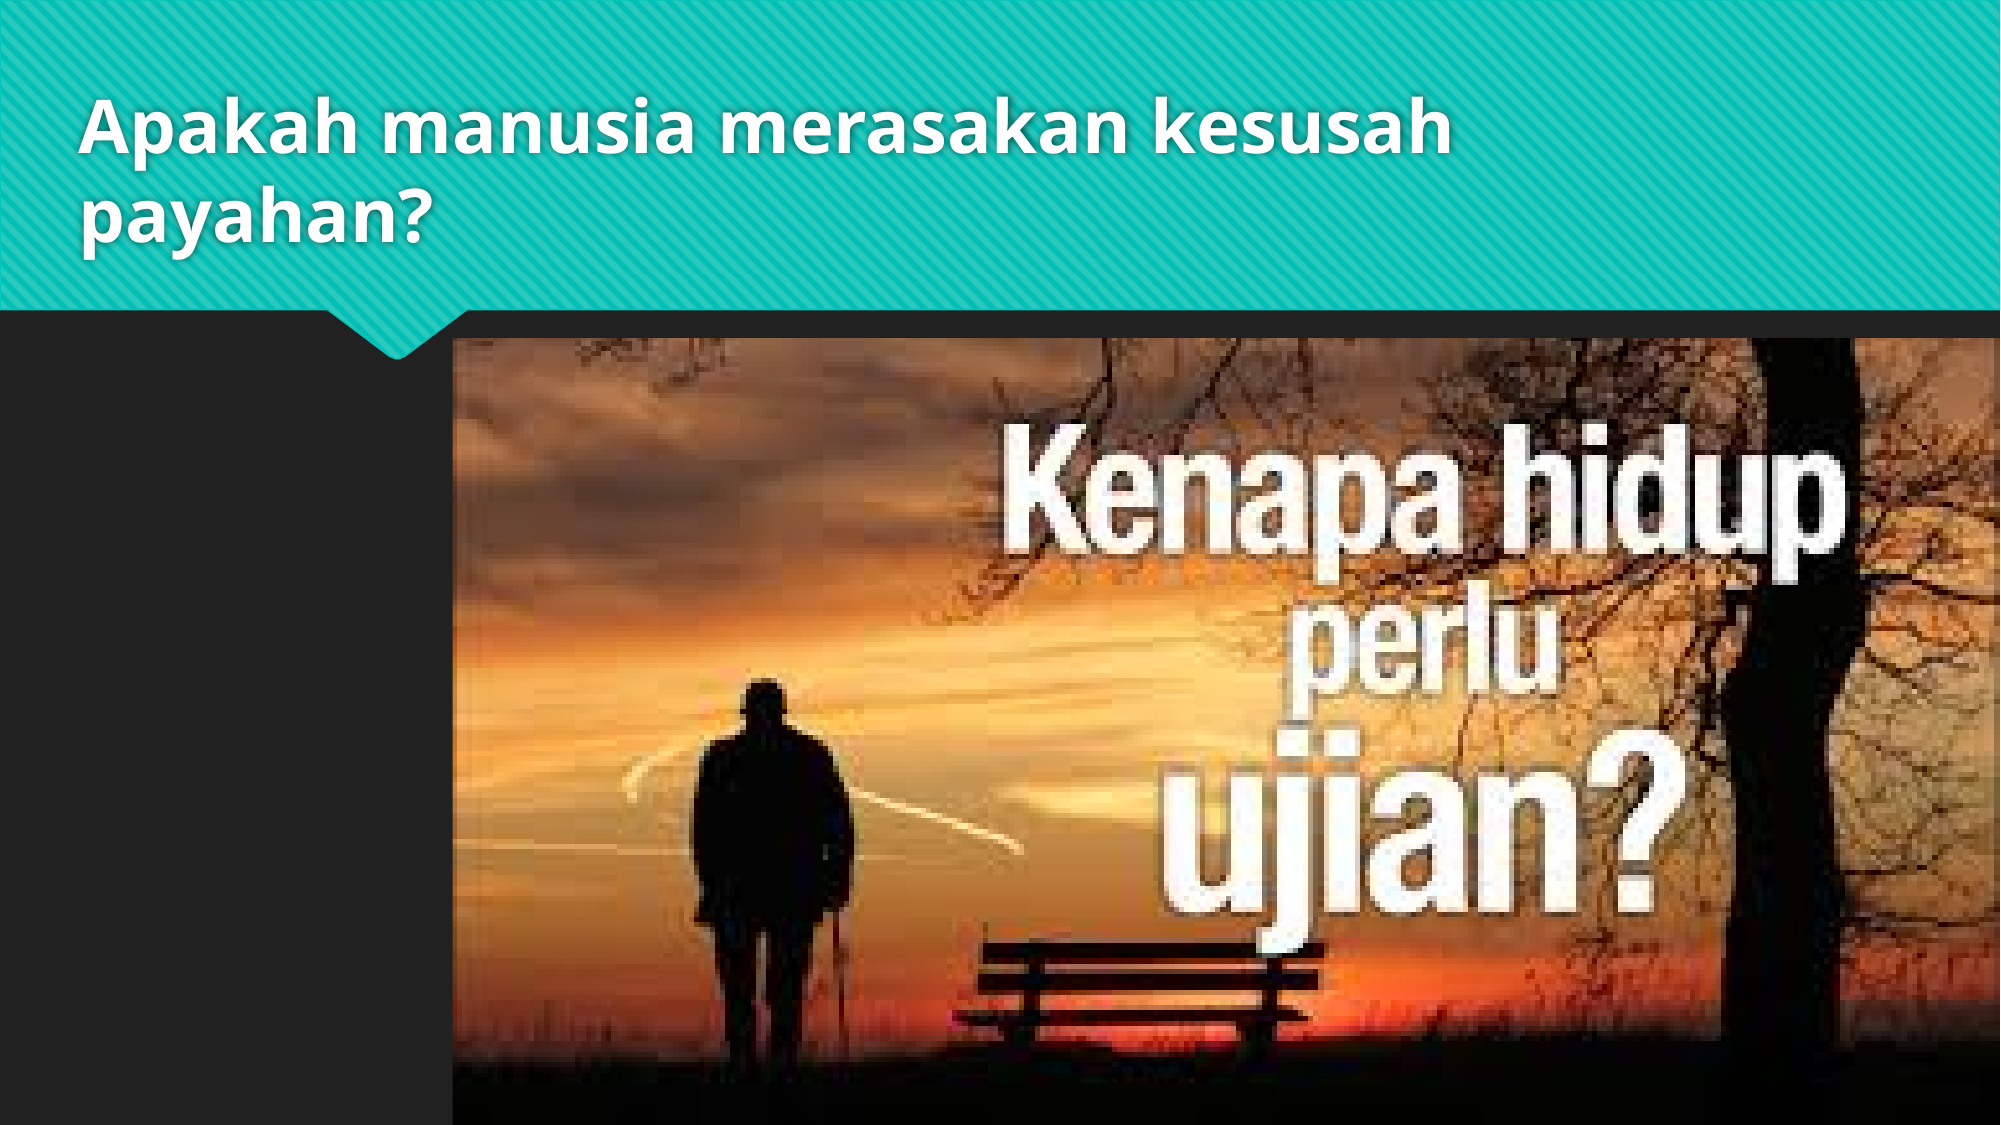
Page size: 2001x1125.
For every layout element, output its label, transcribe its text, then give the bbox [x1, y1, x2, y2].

title Apakah manusia merasakan kesusah payahan? [64, 71, 1732, 265]
picture [452, 338, 2000, 1125]
